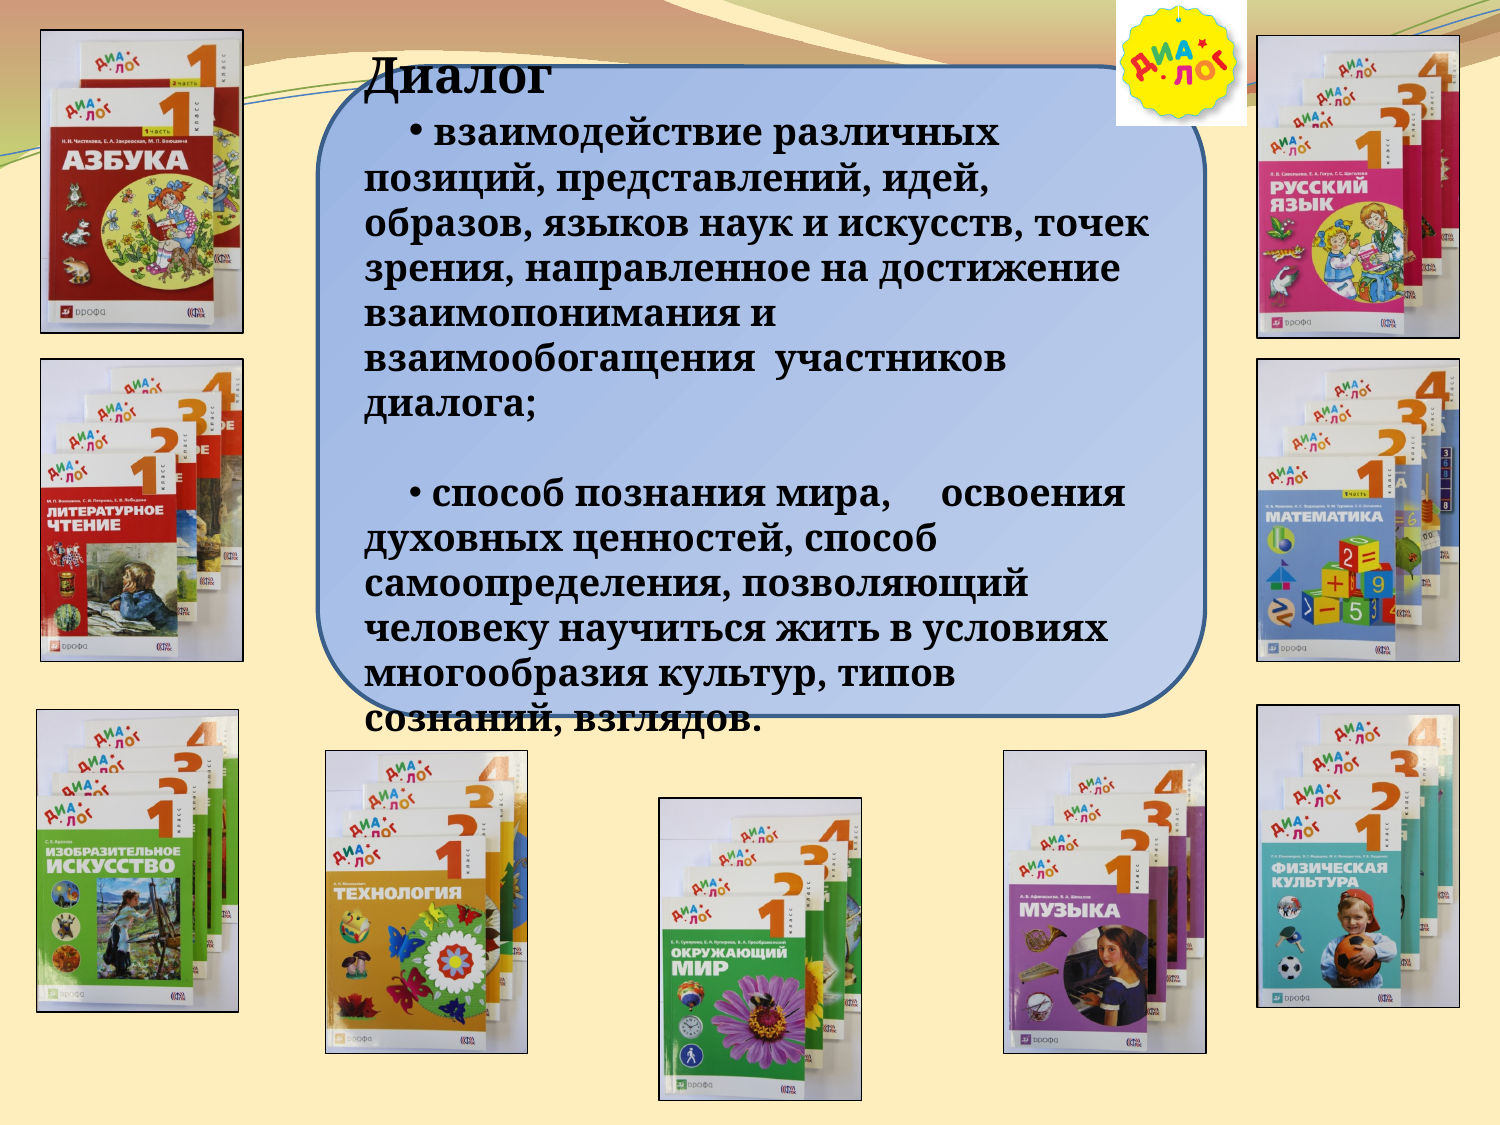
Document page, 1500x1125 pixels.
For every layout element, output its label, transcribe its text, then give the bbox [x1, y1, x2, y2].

picture [36, 709, 239, 1012]
picture [1004, 751, 1206, 1053]
picture [659, 798, 861, 1101]
text_box Диалог взаимодействие различных позиций, представлений, идей, образов, языков наук и искусств, точек зрения, направленное на достижение взаимопонимания и взаимообогащения участников диалога; способ познания мира, освоения духовных ценностей, способ самоопределения, позволяющий человеку научиться жить в условиях многообразия культур, типов сознаний, взглядов. [315, 64, 1208, 719]
picture [40, 30, 243, 333]
picture [1257, 359, 1459, 662]
picture [325, 751, 528, 1053]
picture [40, 359, 243, 662]
picture [1257, 35, 1459, 338]
picture [1115, 0, 1247, 126]
picture [1257, 705, 1459, 1007]
